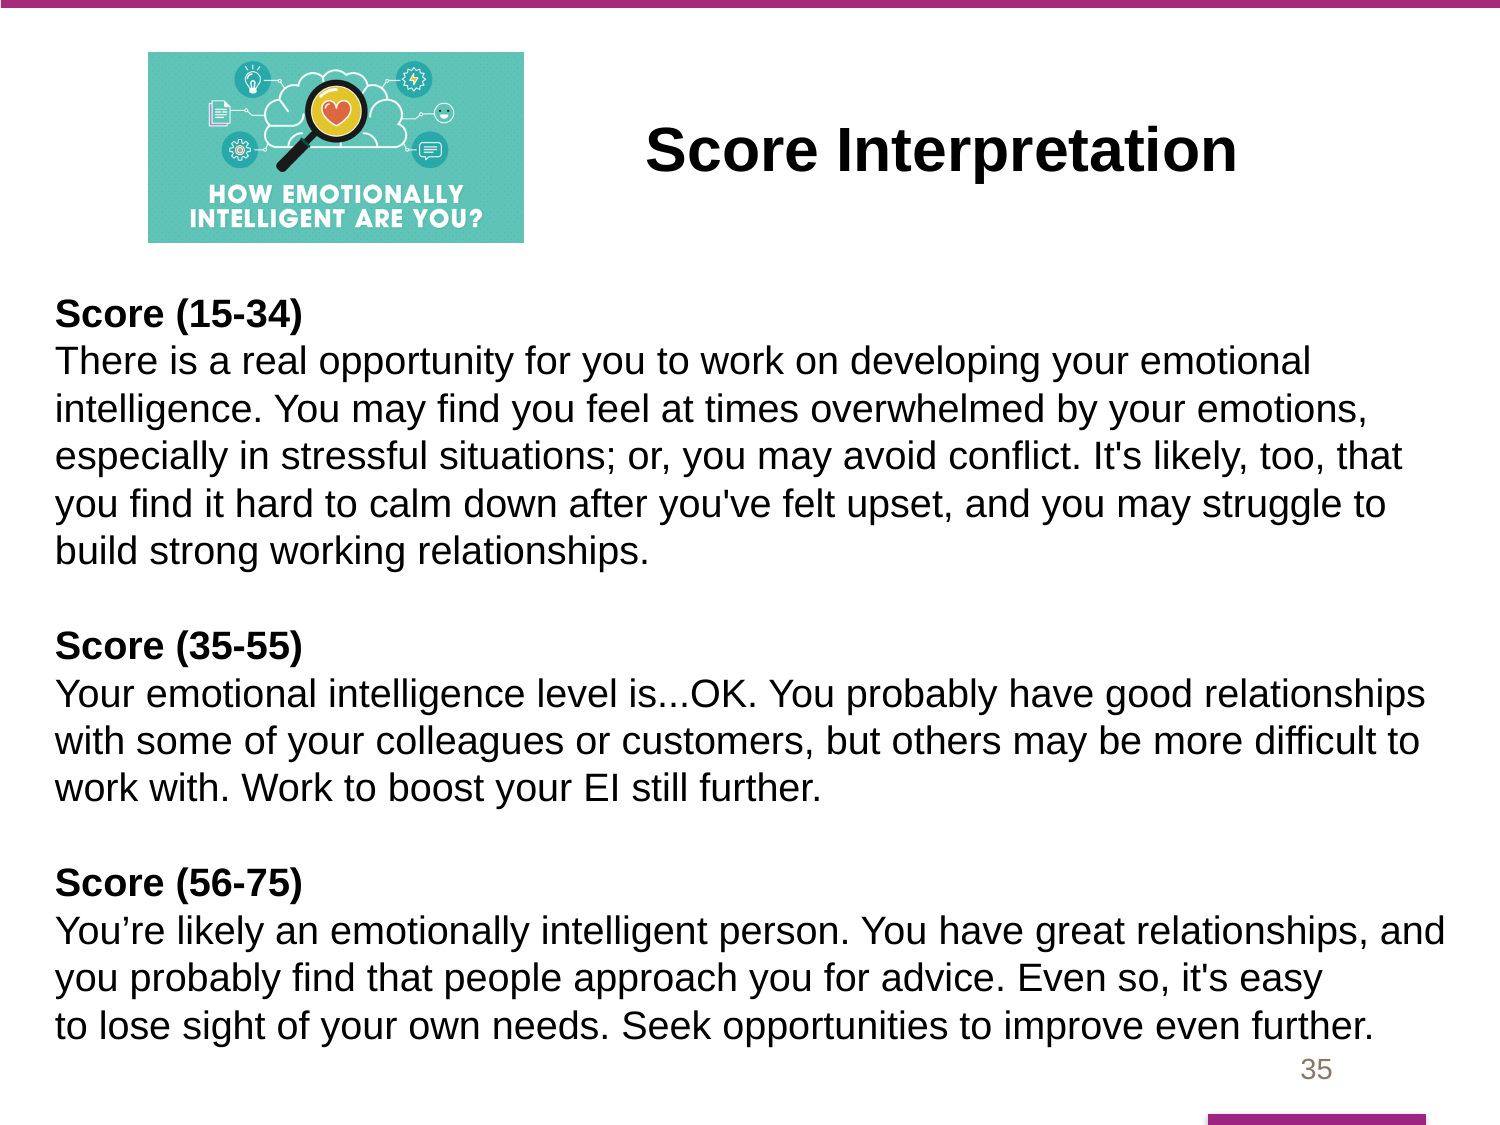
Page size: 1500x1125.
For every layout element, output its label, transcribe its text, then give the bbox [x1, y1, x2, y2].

picture [148, 52, 525, 243]
slide_number 35 [1208, 1042, 1425, 1103]
title Score Interpretation [599, 52, 1286, 240]
text_box Score (15-34) There is a real opportunity for you to work on developing your emotional intelligence. You may find you feel at times overwhelmed by your emotions, especially in stressful situations; or, you may avoid conflict. It's likely, too, that you find it hard to calm down after you've felt upset, and you may struggle to build strong working relationships. Score (35-55) Your emotional intelligence level is...OK. You probably have good relationships with some of your colleagues or customers, but others may be more difficult to work with. Work to boost your EI still further. Score (56-75) You’re likely an emotionally intelligent person. You have great relationships, and you probably find that people approach you for advice. Even so, it's easy to lose sight of your own needs. Seek opportunities to improve even further. [40, 280, 1469, 1100]
picture [0, 0, 1500, 8]
